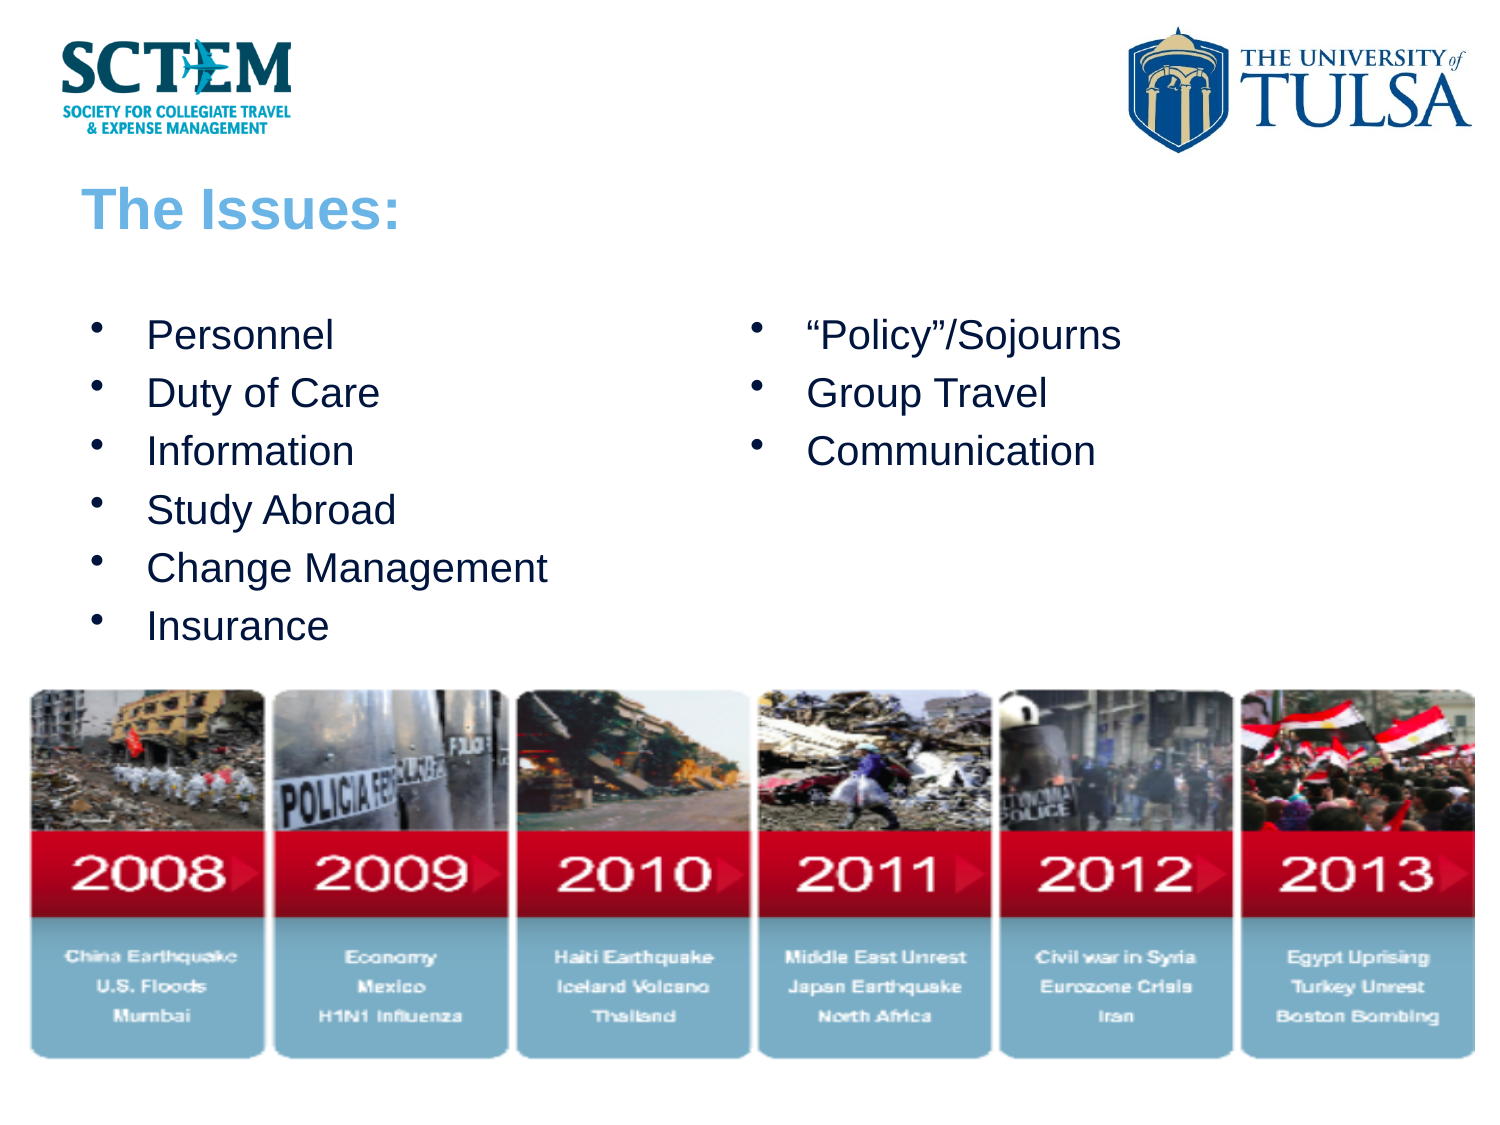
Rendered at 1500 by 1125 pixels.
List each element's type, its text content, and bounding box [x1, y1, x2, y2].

picture [62, 59, 83, 87]
picture [62, 39, 291, 134]
picture [1124, 24, 1476, 157]
title The Issues: [66, 149, 1417, 263]
picture [24, 687, 1476, 1062]
list Personnel Duty of Care Information Study Abroad Change Management Insurance “Policy”/Sojourns Group Travel Communication [75, 299, 1425, 600]
